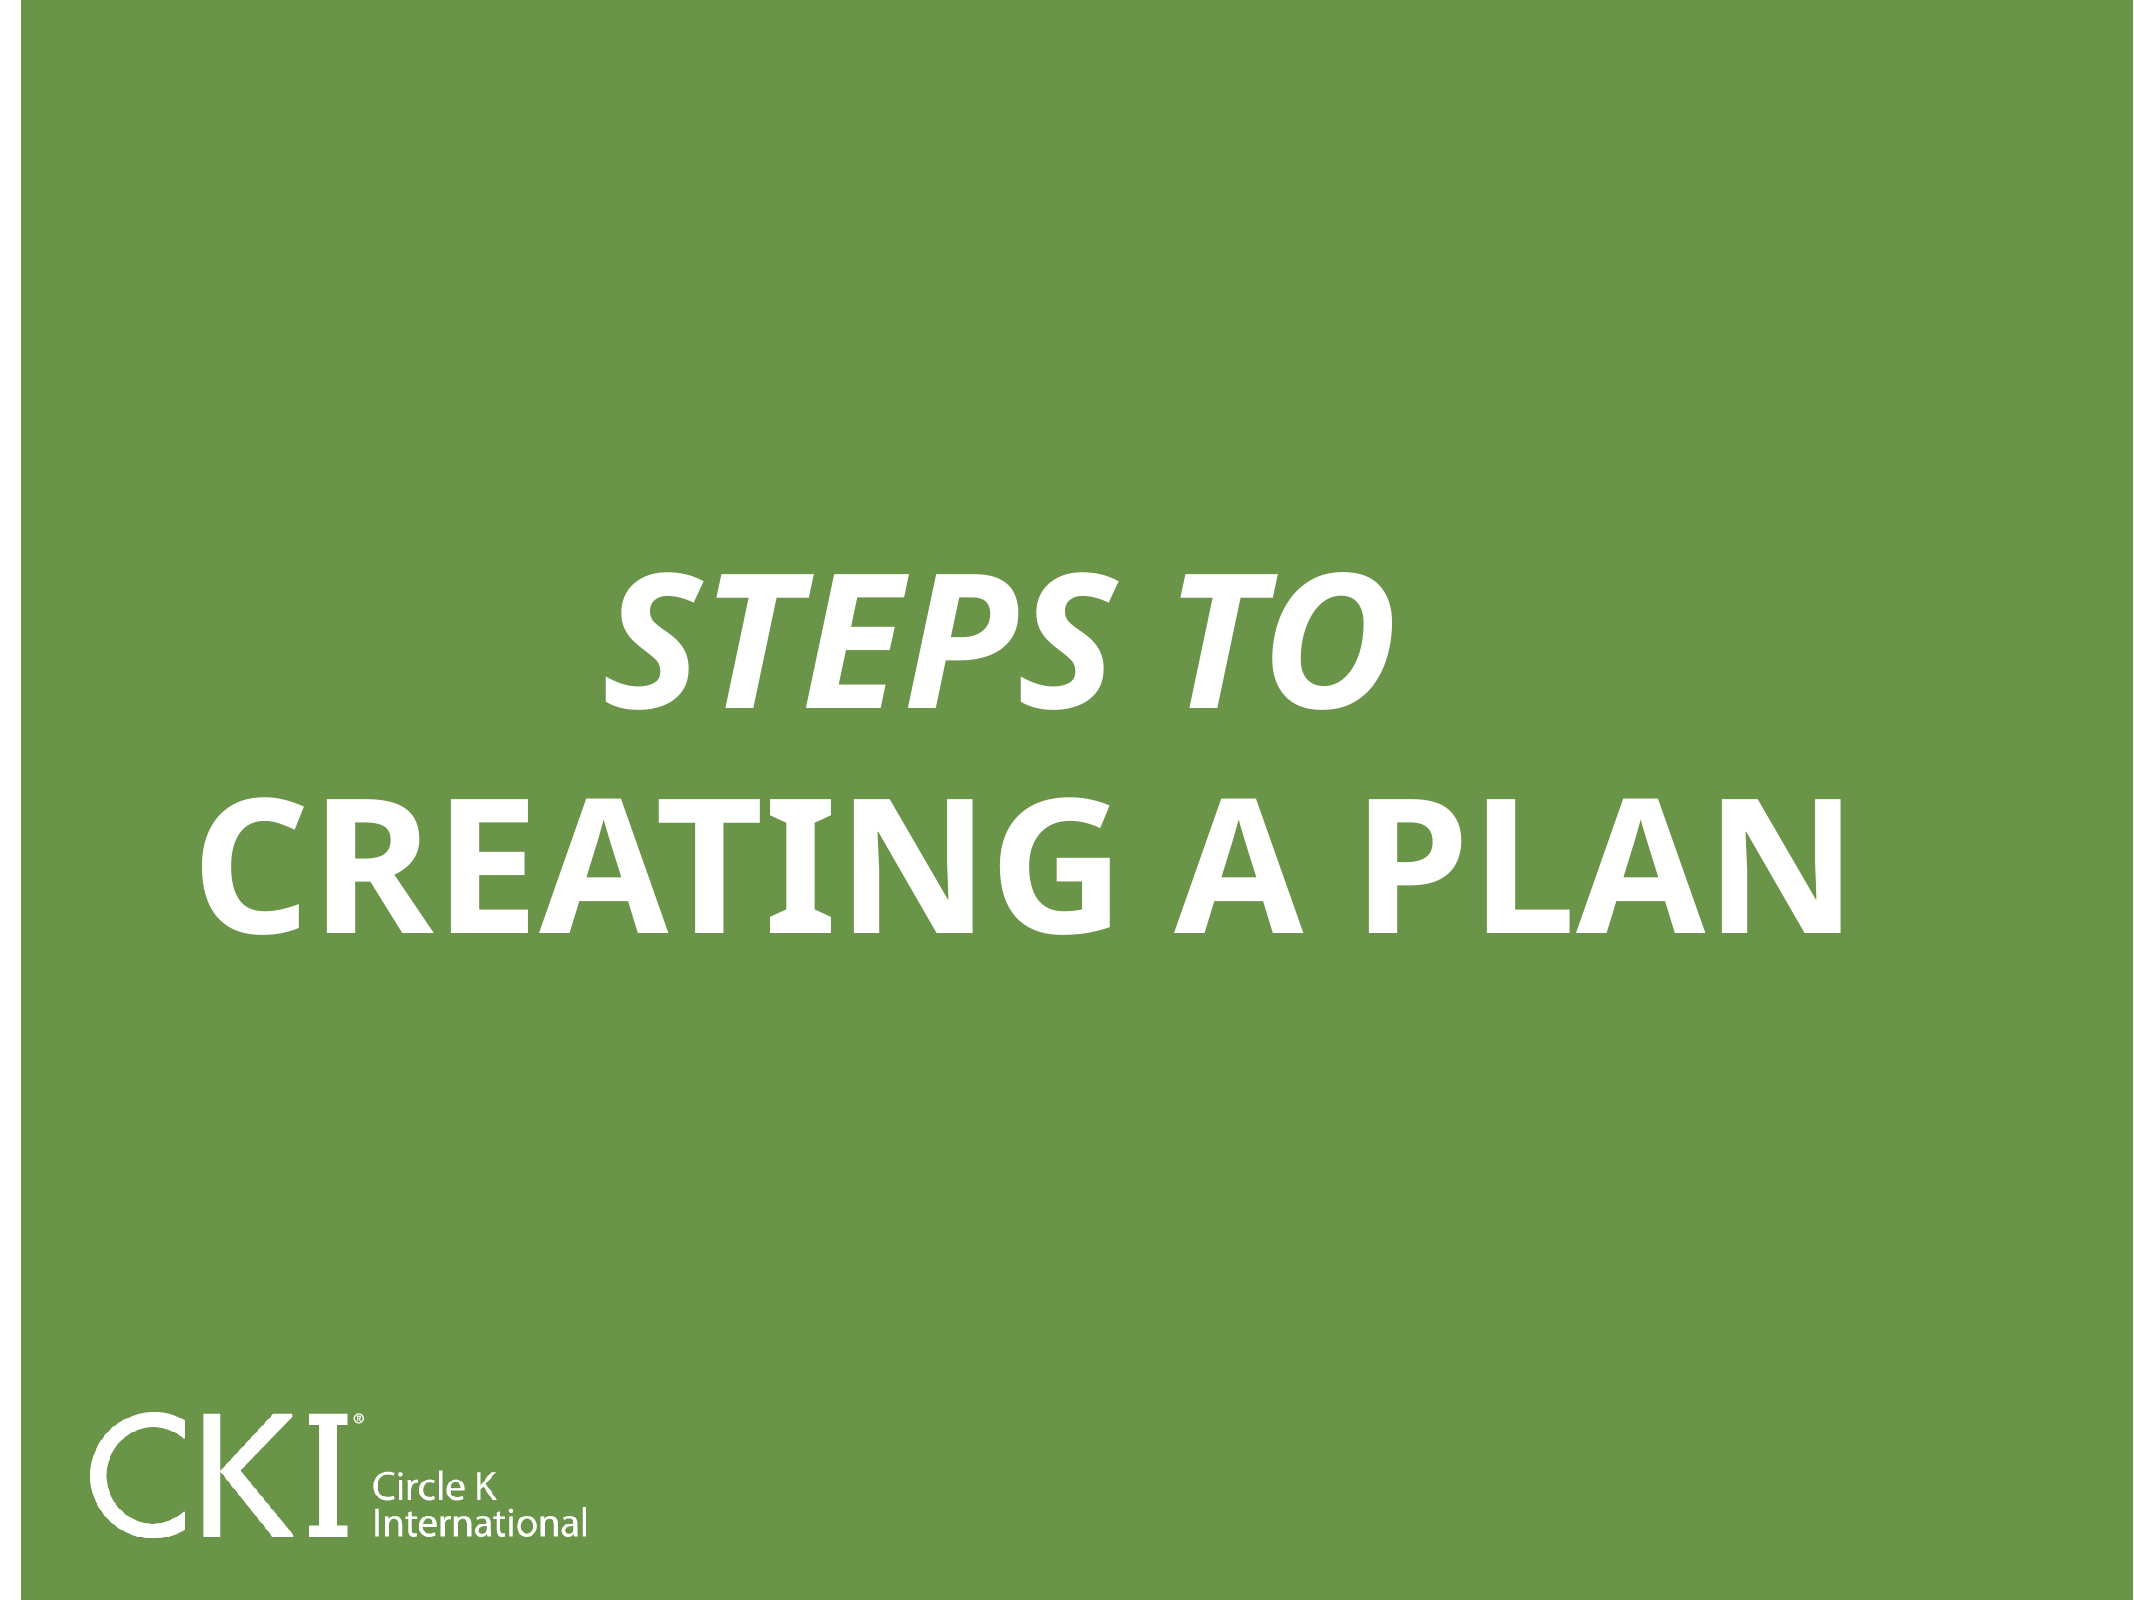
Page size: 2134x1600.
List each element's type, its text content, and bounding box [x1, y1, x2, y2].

picture [90, 1412, 586, 1538]
list STEPS TO CREATING A PLAN [90, 615, 1960, 877]
